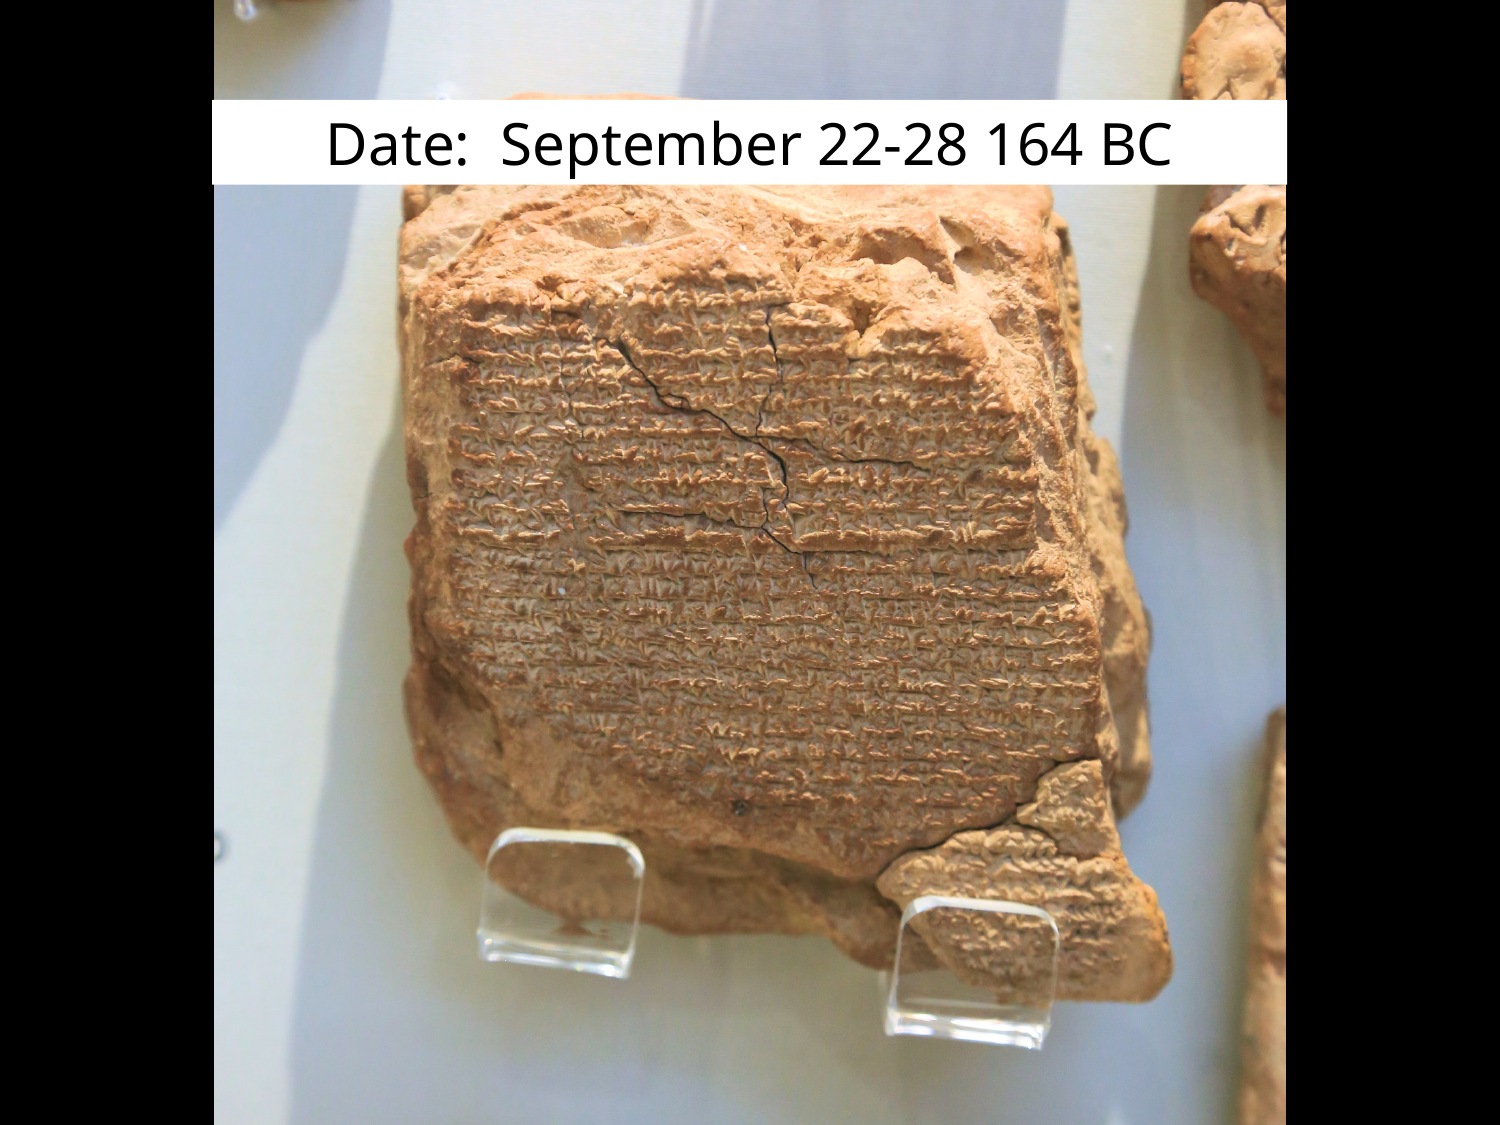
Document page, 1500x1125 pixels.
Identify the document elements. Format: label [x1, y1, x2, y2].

list [214, 0, 1286, 1125]
